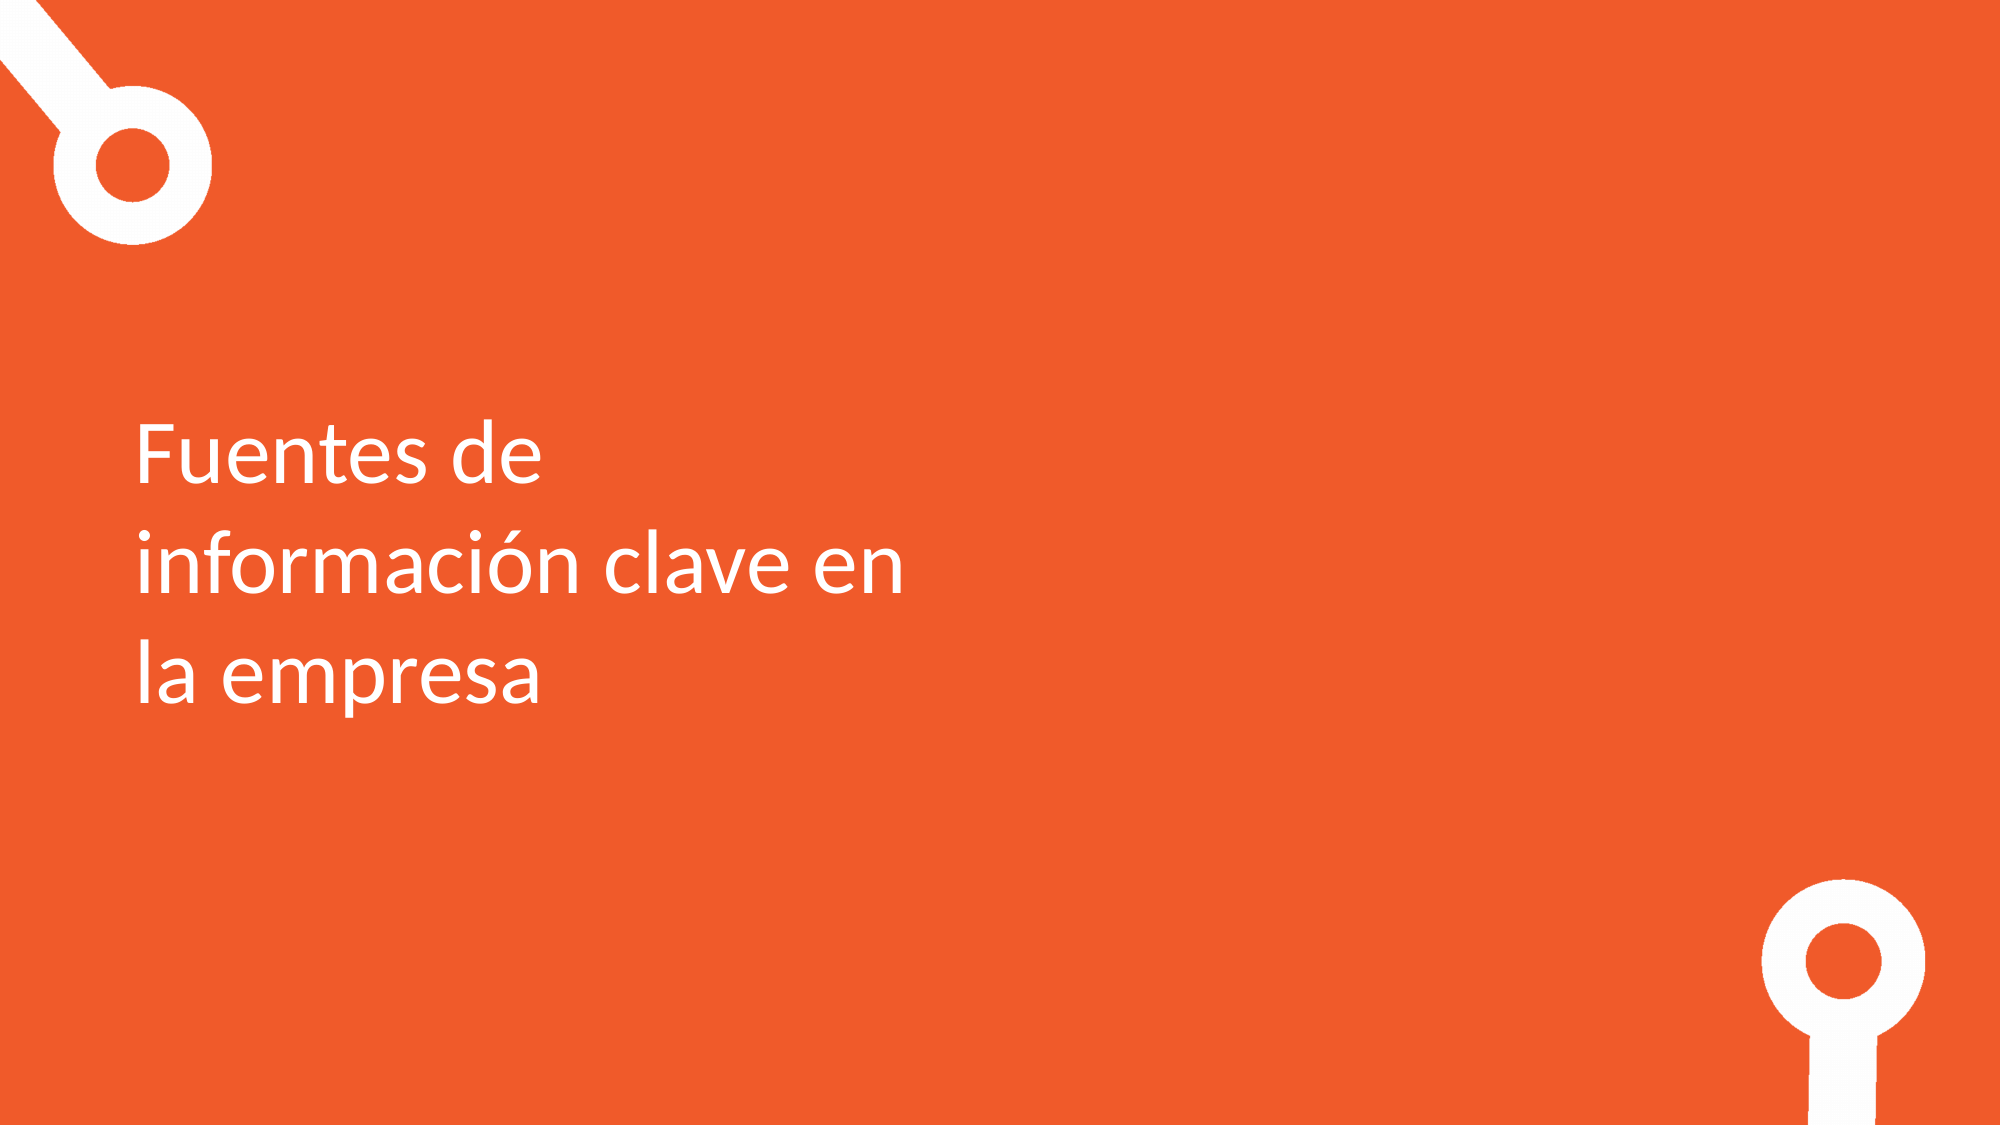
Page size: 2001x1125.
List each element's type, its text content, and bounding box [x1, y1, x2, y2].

picture [1652, 870, 2001, 1125]
picture [0, 0, 269, 308]
text_box Fuentes de información clave en la empresa [119, 384, 1000, 730]
